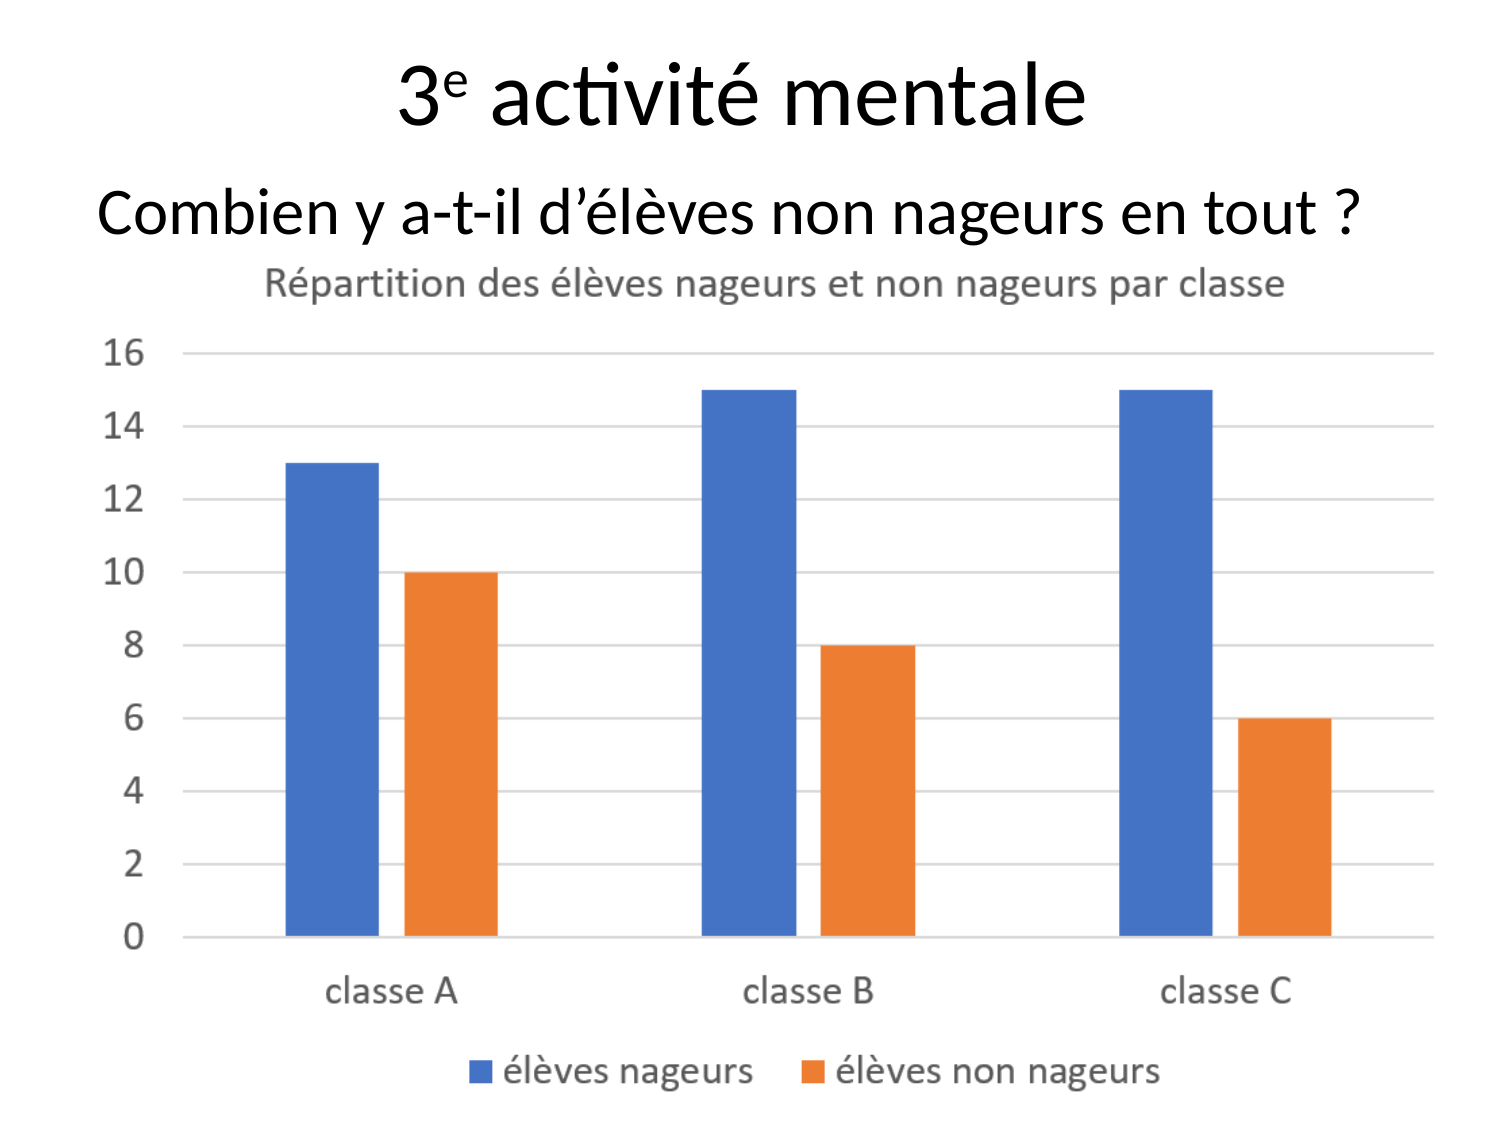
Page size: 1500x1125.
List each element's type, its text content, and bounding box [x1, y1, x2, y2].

title 3e activité mentale [67, 0, 1418, 183]
picture [98, 255, 1449, 1105]
list Combien y a-t-il d’élèves non nageurs en tout ? [82, 101, 1433, 845]
